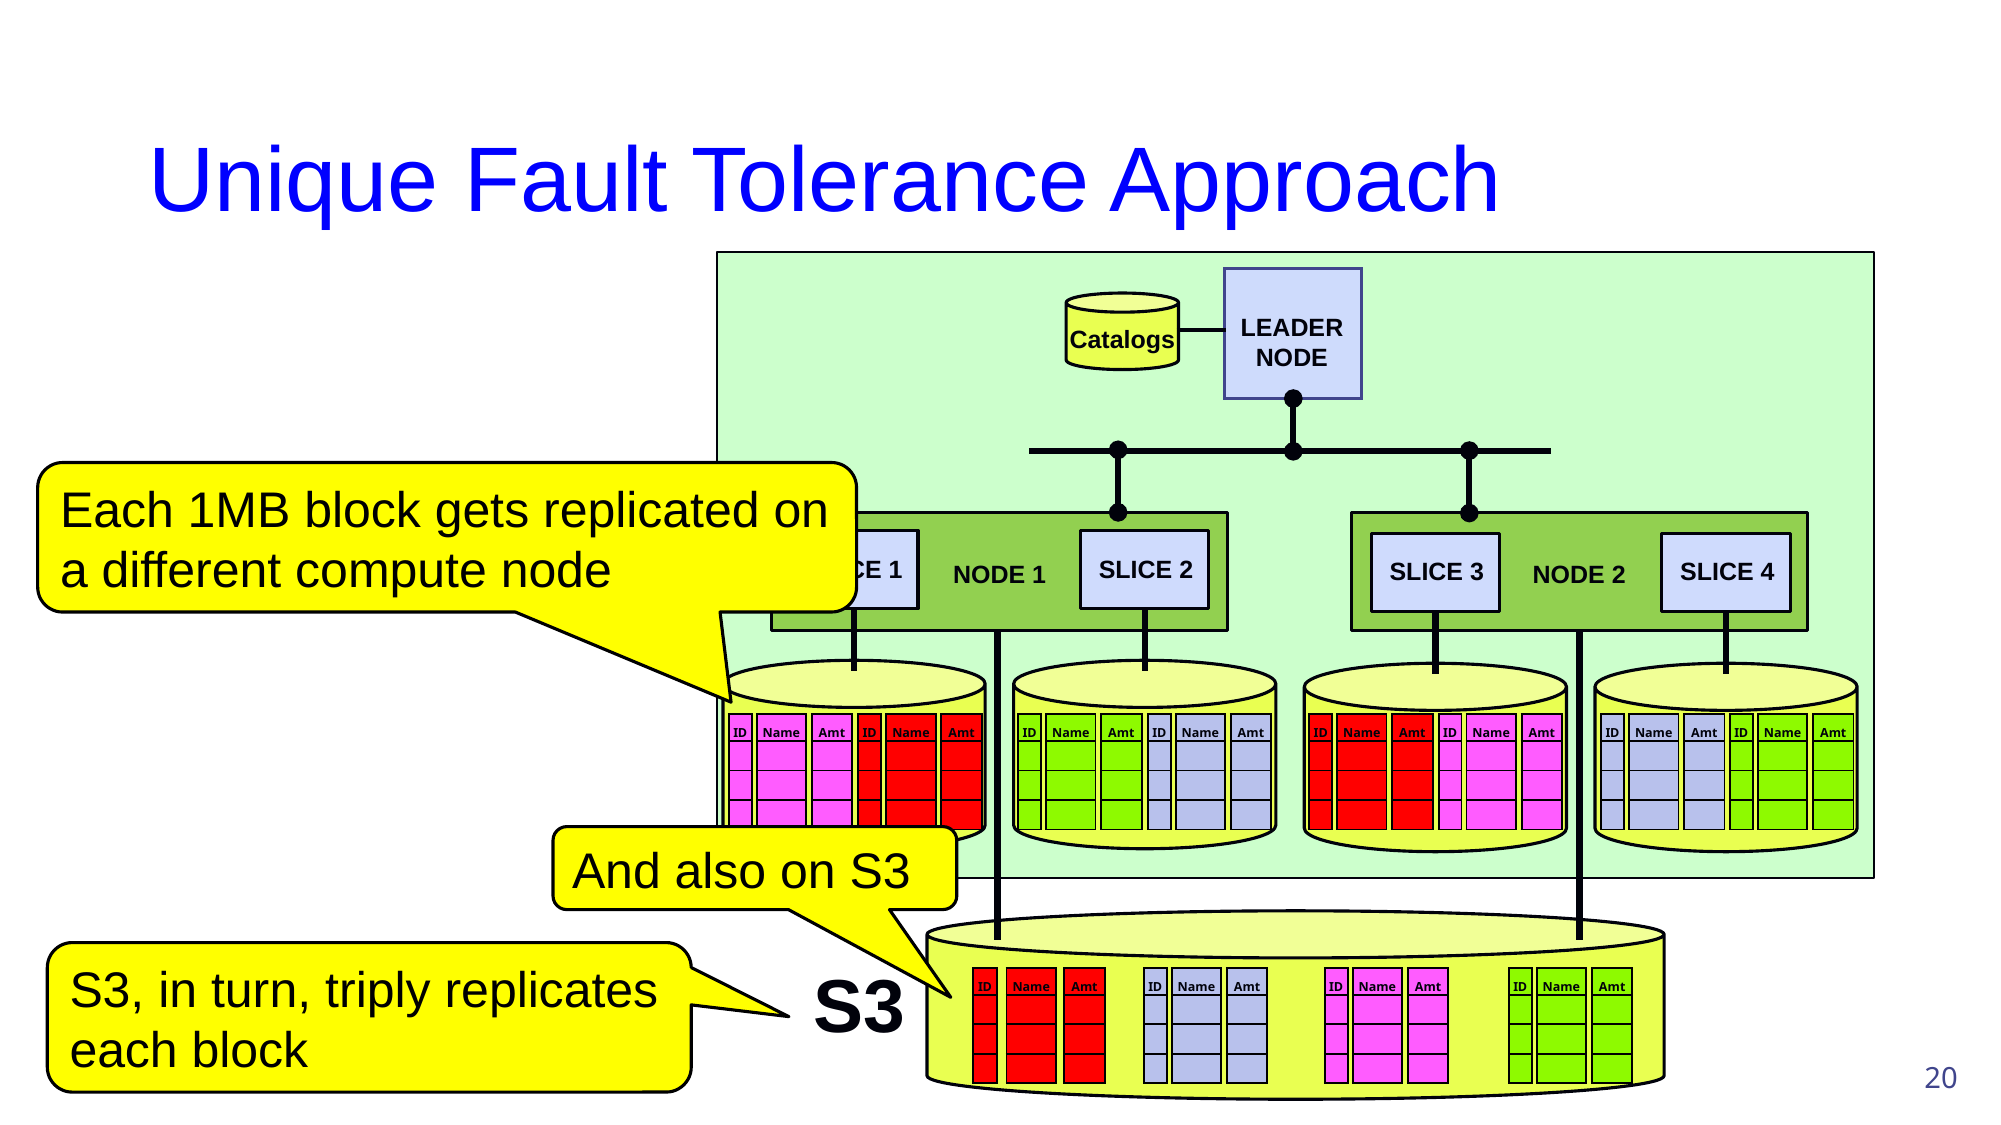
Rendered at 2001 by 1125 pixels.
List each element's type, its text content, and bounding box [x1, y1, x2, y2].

table_header Amt [1228, 969, 1266, 994]
table_cell [974, 996, 996, 1023]
table_cell [1326, 996, 1347, 1023]
text_box [926, 919, 1665, 1100]
table_cell [1065, 1025, 1104, 1053]
table_cell [1145, 1025, 1166, 1053]
table_cell [1007, 1055, 1055, 1082]
table_cell [1354, 996, 1401, 1023]
table_cell [1228, 1025, 1266, 1053]
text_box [722, 268, 1858, 852]
table_header Name [1354, 969, 1401, 994]
table_cell [1593, 1055, 1631, 1082]
text_box [716, 252, 1875, 879]
table_cell [1354, 1025, 1401, 1053]
table_cell [1538, 996, 1585, 1023]
slide_number 20 [1820, 1031, 1974, 1107]
table_cell [1145, 996, 1166, 1023]
table_header Amt [1065, 969, 1104, 994]
table_cell [974, 1055, 996, 1082]
table_cell [1409, 1055, 1447, 1082]
text_box S3 [792, 950, 926, 1056]
text_box S3, in turn, triply replicates each block [47, 942, 789, 1093]
table_cell [1538, 1055, 1585, 1082]
table_cell [1326, 1055, 1347, 1082]
table_cell [1173, 1055, 1220, 1082]
table_header ID [1326, 969, 1347, 994]
table_header Name [1007, 969, 1055, 994]
table_cell [1228, 1055, 1266, 1082]
table_cell [1228, 996, 1266, 1023]
table_cell [1409, 996, 1447, 1023]
table_header ID [974, 969, 996, 994]
table_cell [1510, 996, 1531, 1023]
table_header Name [1538, 969, 1585, 994]
table_cell [1538, 1025, 1585, 1053]
table_cell [1007, 996, 1055, 1023]
table_cell [1065, 996, 1104, 1023]
table_cell [1173, 1025, 1220, 1053]
table_cell [1354, 1055, 1401, 1082]
table_cell [1007, 1025, 1055, 1053]
table_cell [1510, 1025, 1531, 1053]
text_box And also on S3 [552, 826, 957, 998]
table_header Name [1173, 969, 1220, 994]
table_cell [1510, 1055, 1531, 1082]
table_cell [974, 1025, 996, 1053]
table_header Amt [1409, 969, 1447, 994]
table_header ID [1510, 969, 1531, 994]
table_header Amt [1593, 969, 1631, 994]
text_box Each 1MB block gets replicated on a different compute node [37, 462, 717, 697]
table_cell [1173, 996, 1220, 1023]
title Unique Fault Tolerance Approach [133, 49, 1834, 238]
table_header ID [1145, 969, 1166, 994]
table_cell [1409, 1025, 1447, 1053]
table_cell [1593, 1025, 1631, 1053]
table_cell [1145, 1055, 1166, 1082]
table_cell [1593, 996, 1631, 1023]
table_cell [1326, 1025, 1347, 1053]
table_cell [1065, 1055, 1104, 1082]
